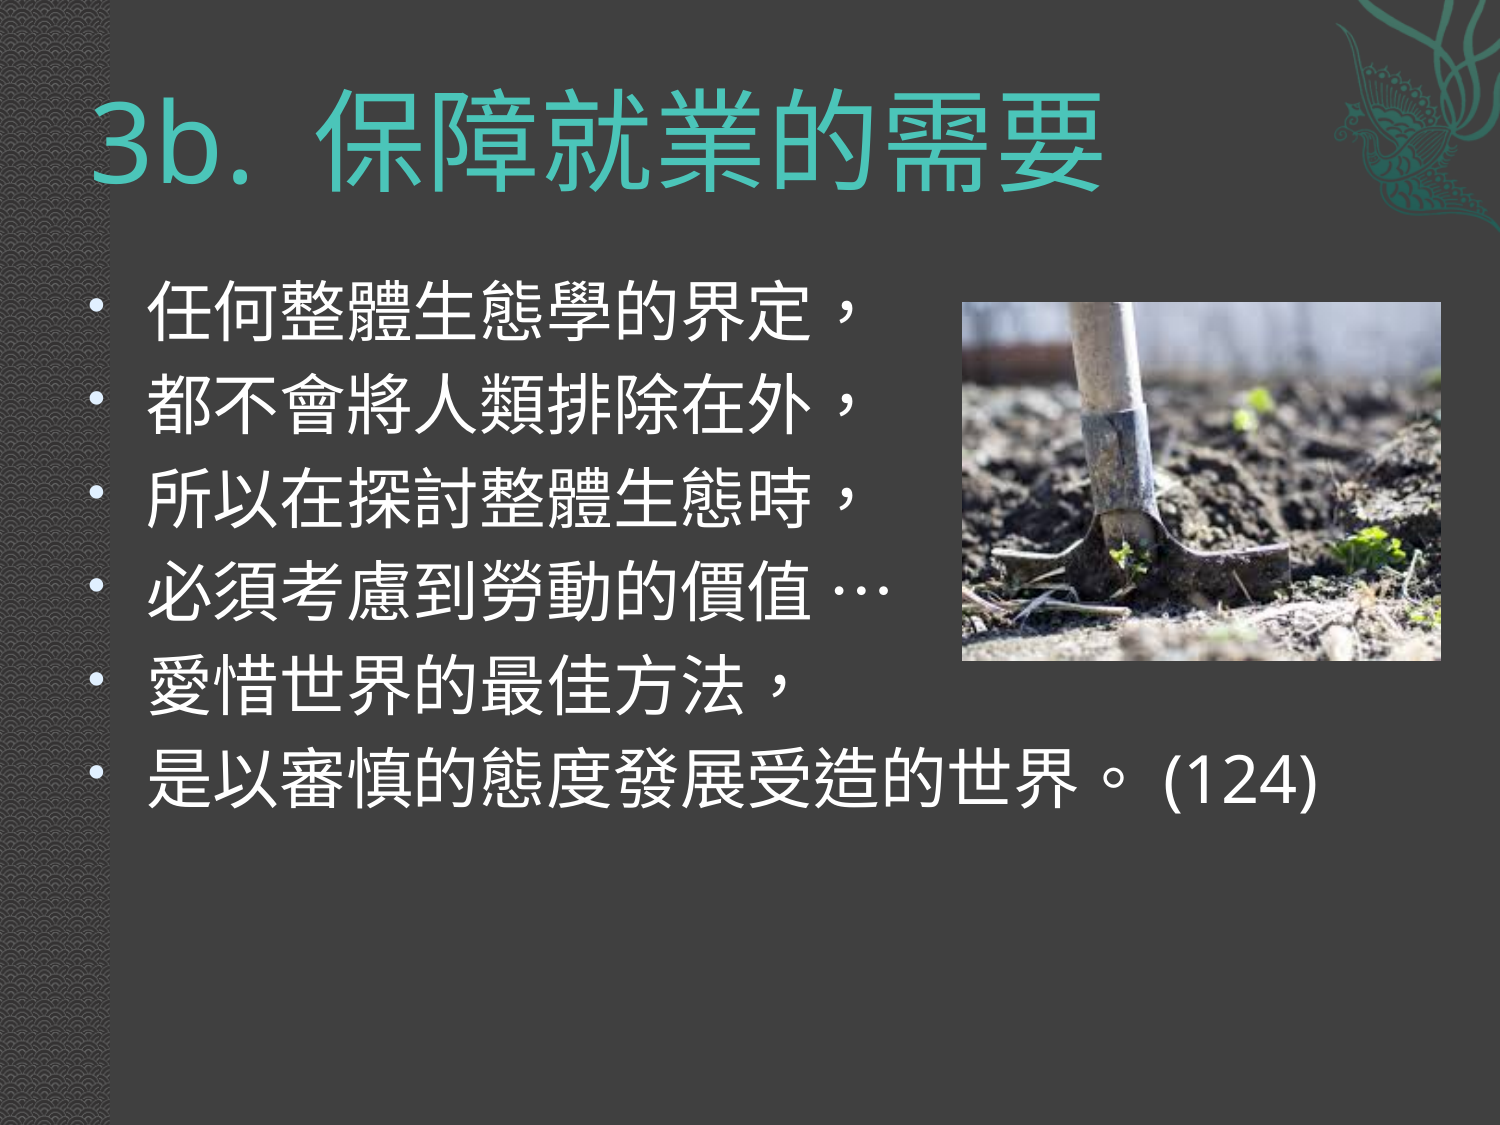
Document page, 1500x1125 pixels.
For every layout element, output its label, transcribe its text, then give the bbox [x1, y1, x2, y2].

title 3b. 保障就業的需要 [75, 45, 1351, 233]
picture [962, 302, 1441, 662]
list 任何整體生態學的界定， 都不會將人類排除在外， 所以在探討整體生態時， 必須考慮到勞動的價值 … 愛惜世界的最佳方法， 是以審慎的態度發展受造的世界。(124) [75, 262, 1425, 1005]
